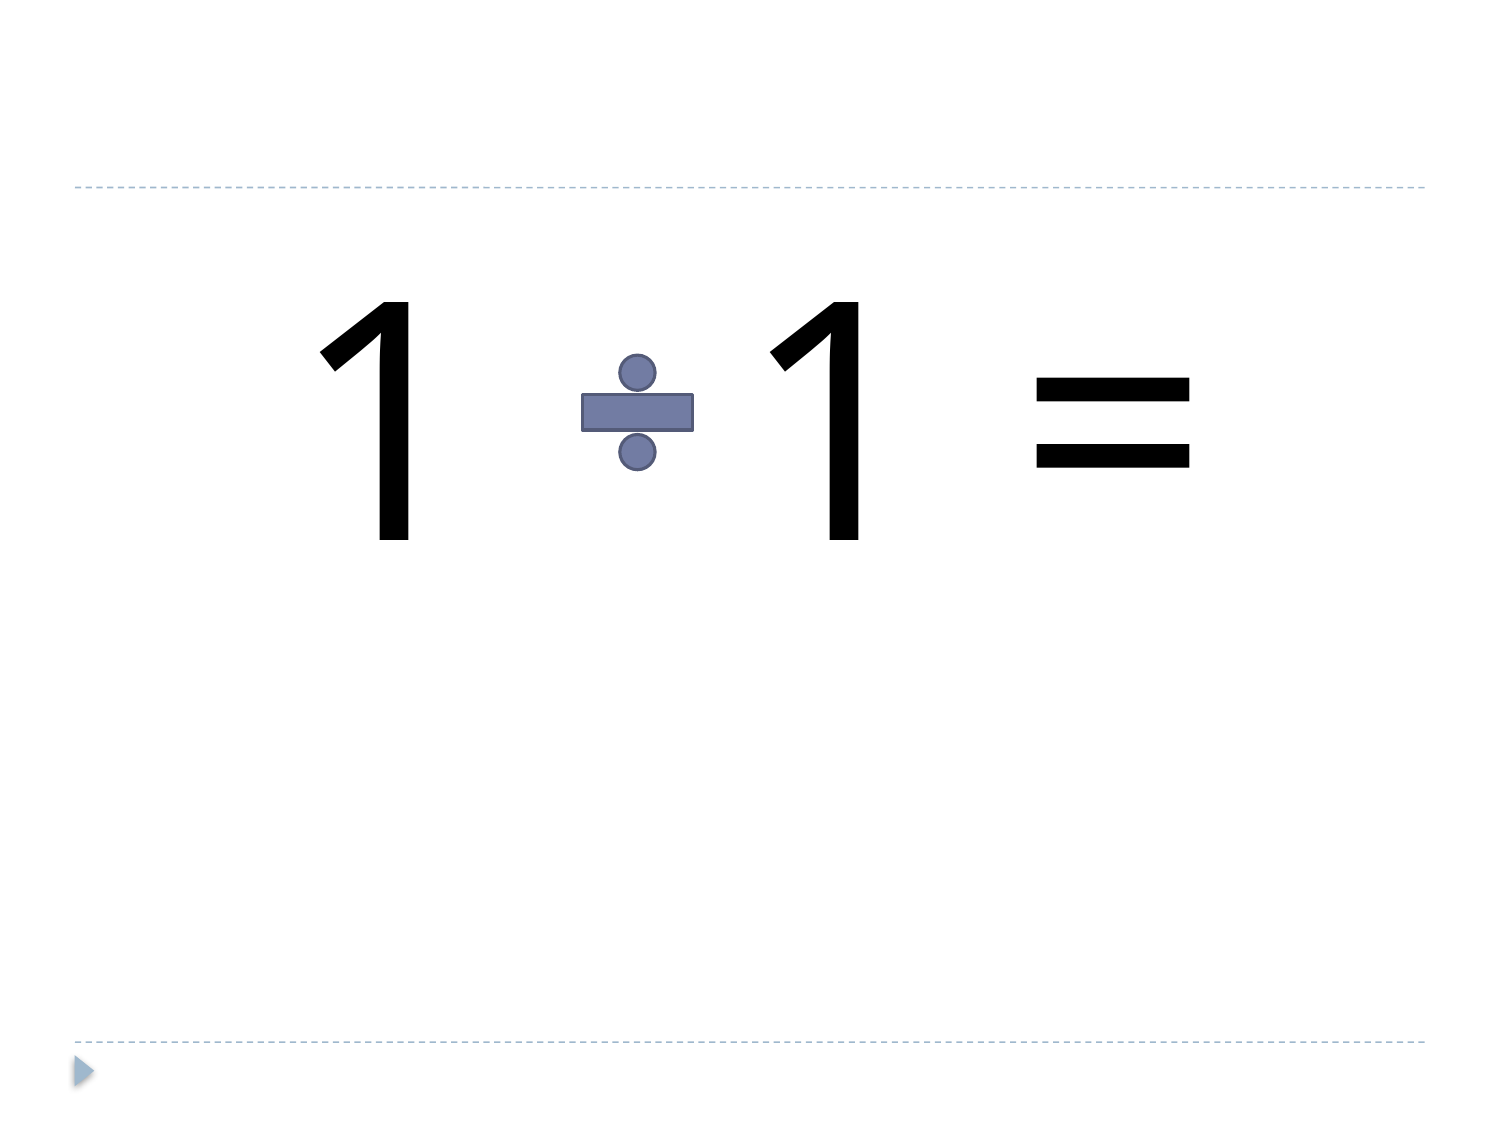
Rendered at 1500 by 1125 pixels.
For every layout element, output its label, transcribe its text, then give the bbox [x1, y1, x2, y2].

text_box [618, 353, 657, 392]
text_box [581, 393, 694, 472]
list 1 1 = [75, 200, 1425, 1010]
